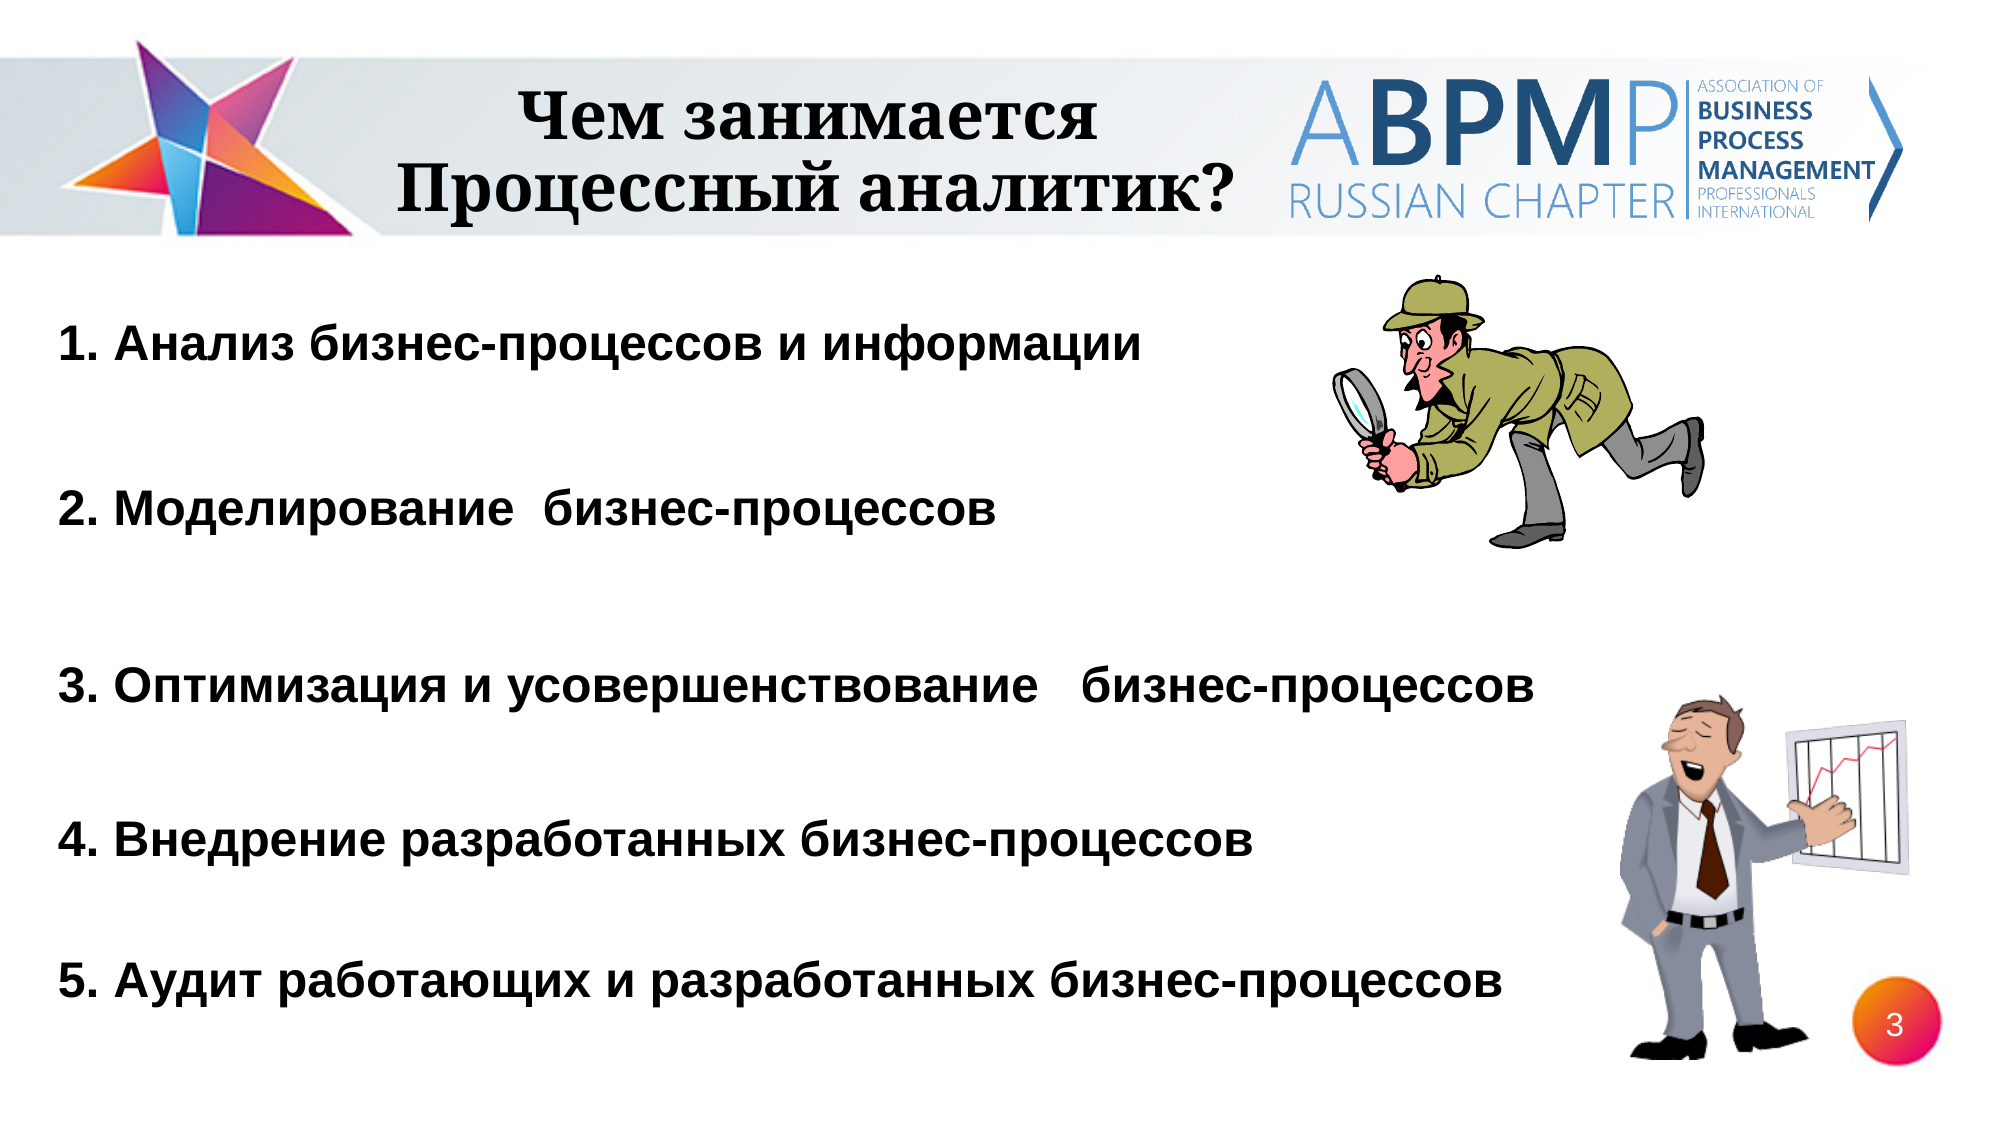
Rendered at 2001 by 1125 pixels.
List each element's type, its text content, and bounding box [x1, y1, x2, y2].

text_box 1. Анализ бизнес-процессов и информации [43, 302, 1284, 378]
text_box 2. Моделирование бизнес-процессов [43, 467, 1284, 543]
text_box 4. Внедрение разработанных бизнес-процессов [43, 798, 1284, 874]
title Чем занимается Процессный аналитик? [279, 66, 1355, 242]
slide_number 3 [1921, 993, 1943, 1054]
picture [0, 0, 2001, 1125]
text_box 5. Аудит работающих и разработанных бизнес-процессов [43, 940, 1615, 1016]
text_box 3. Оптимизация и усовершенствование бизнес-процессов [43, 645, 1851, 720]
